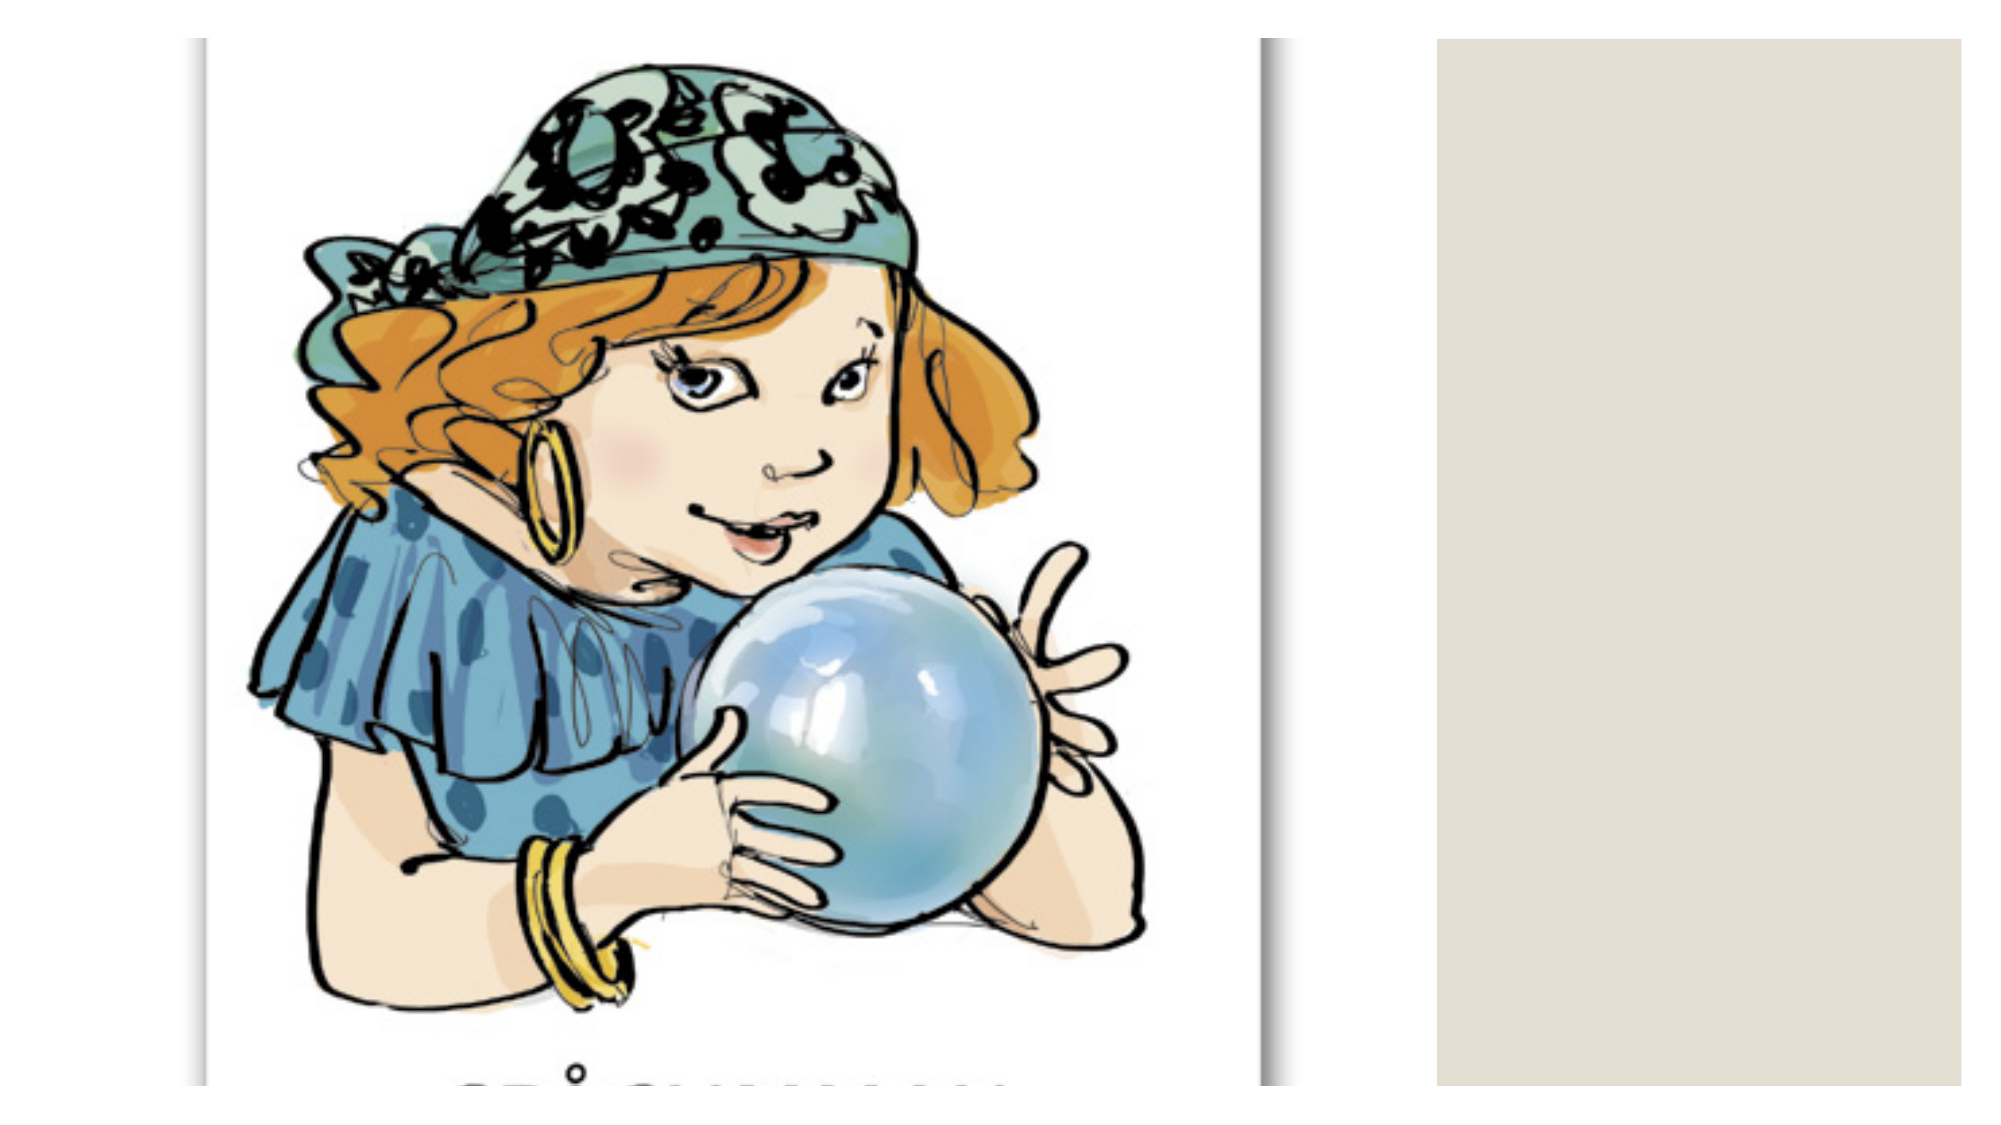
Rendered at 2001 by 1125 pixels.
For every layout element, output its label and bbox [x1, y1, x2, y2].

picture [37, 38, 1437, 1086]
